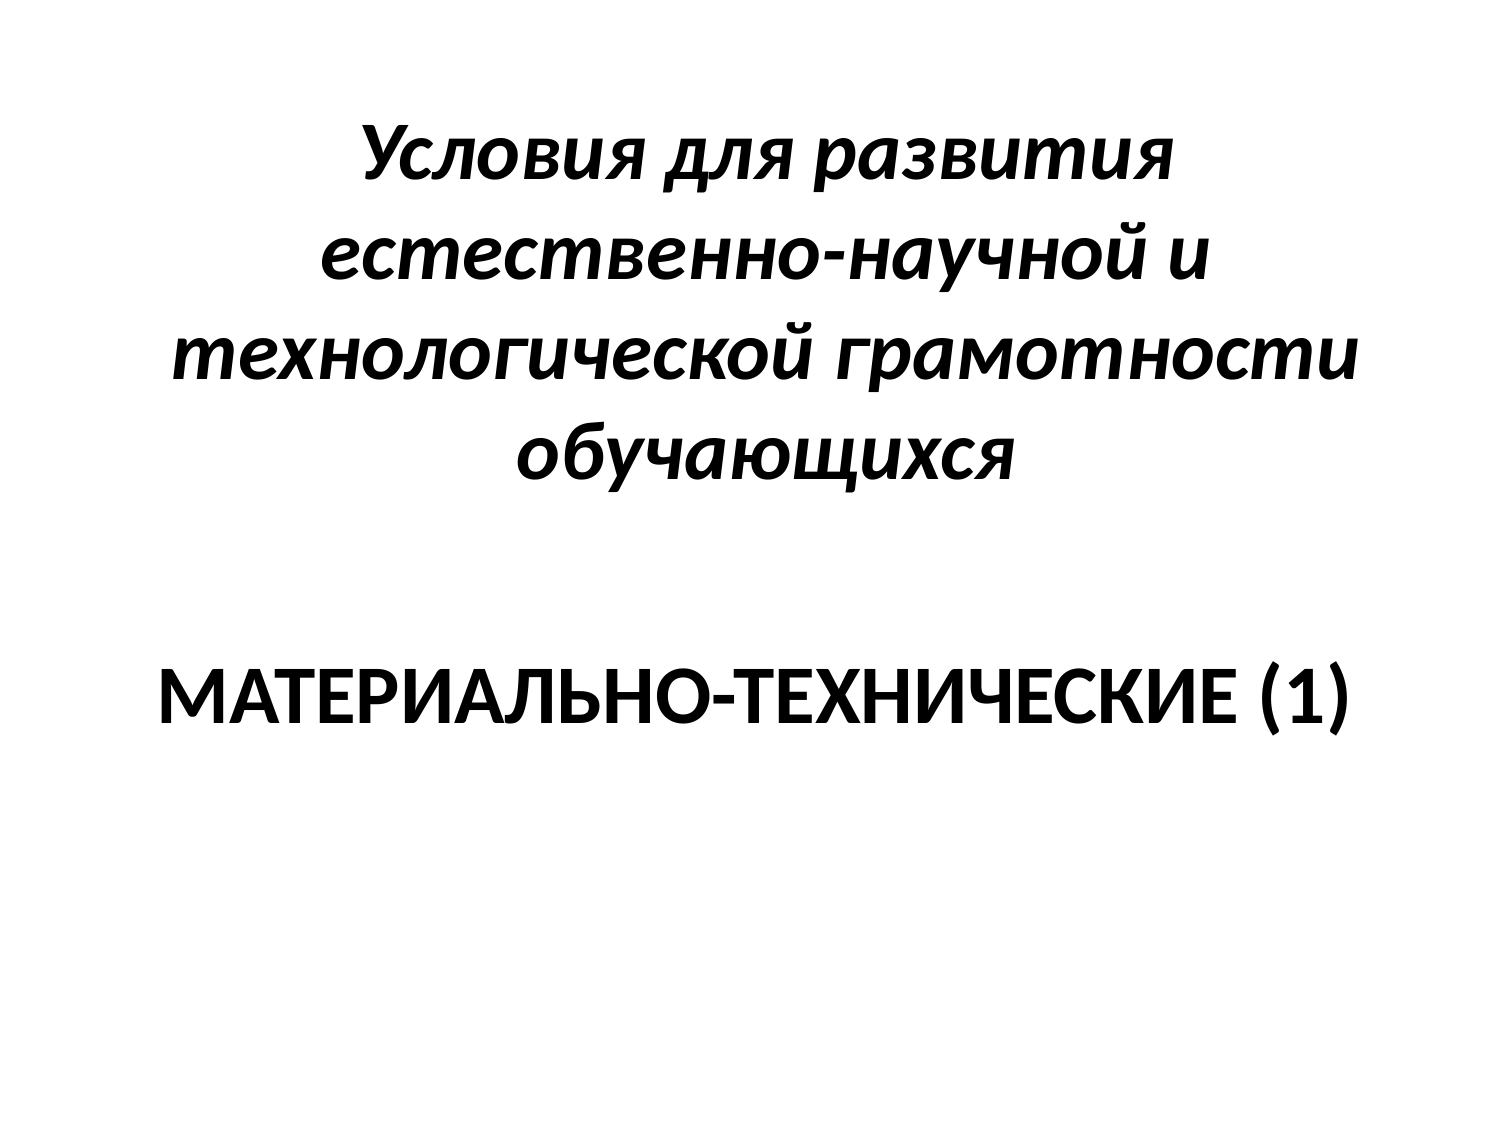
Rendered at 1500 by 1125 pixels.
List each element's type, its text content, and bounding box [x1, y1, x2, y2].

title Материально-технические (1) [117, 632, 1393, 857]
list Условия для развития естественно-научной и технологической грамотности обучающихся [128, 257, 1404, 504]
